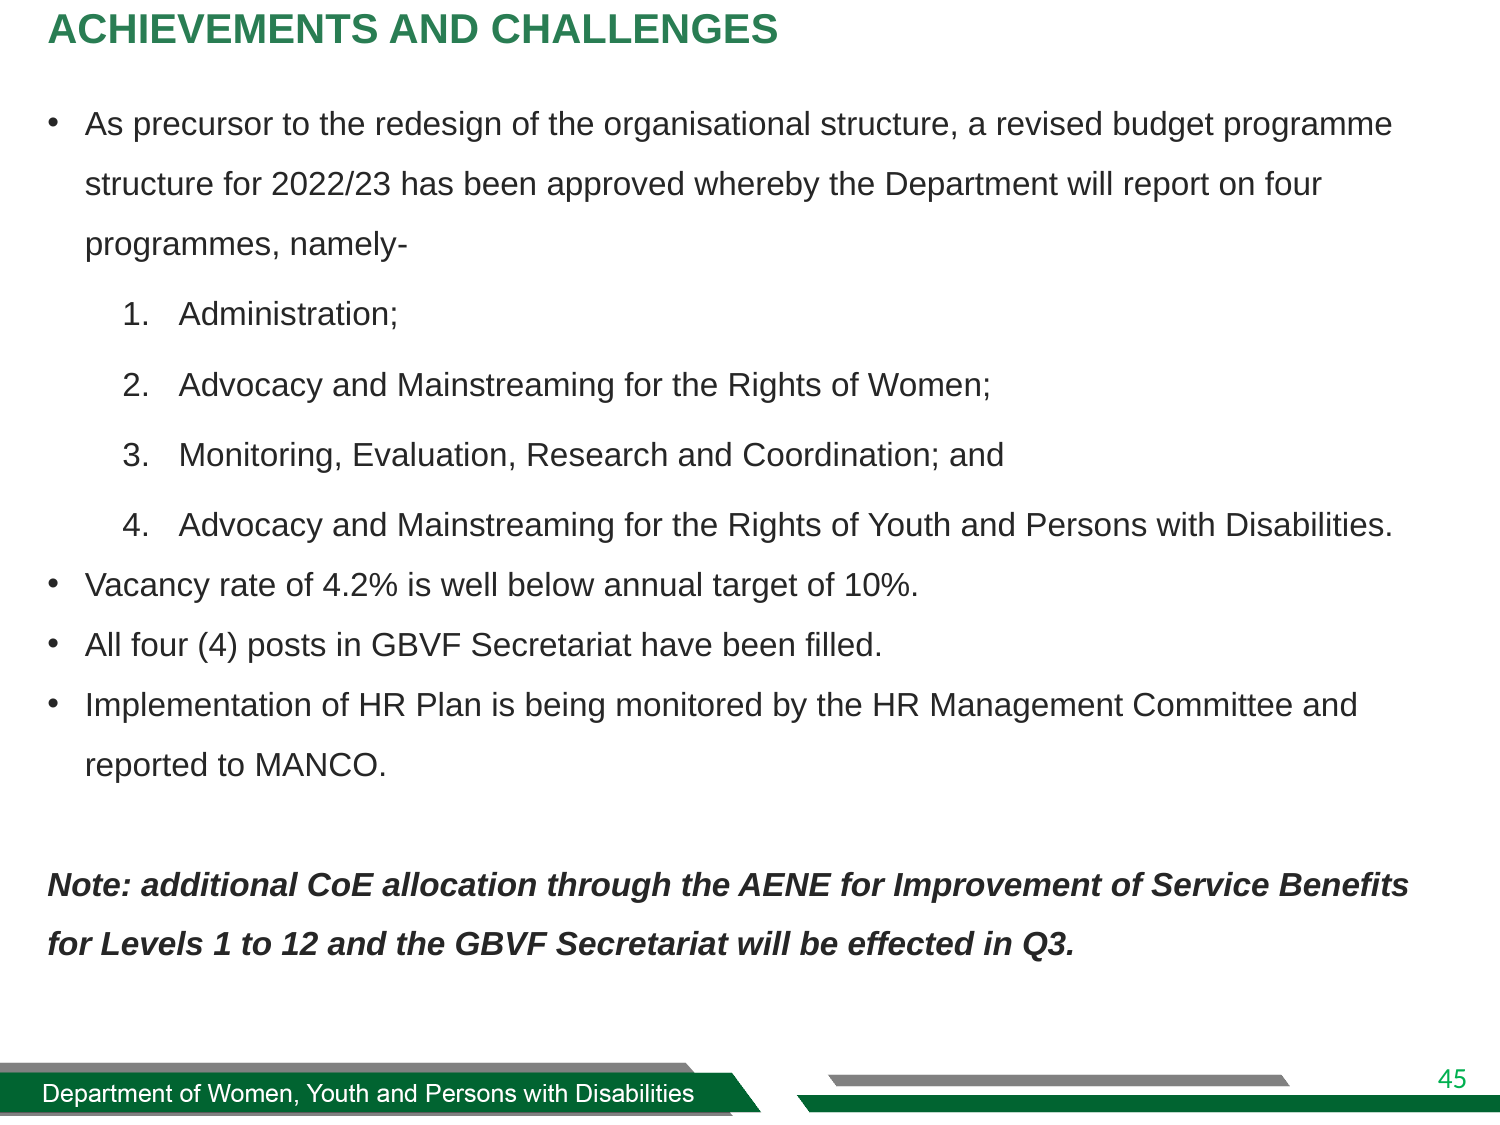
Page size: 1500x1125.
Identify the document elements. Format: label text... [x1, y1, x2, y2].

picture [0, 45, 1500, 1125]
list As precursor to the redesign of the organisational structure, a revised budget programme structure for 2022/23 has been approved whereby the Department will report on four programmes, namely- Administration; Advocacy and Mainstreaming for the Rights of Women; Monitoring, Evaluation, Research and Coordination; and Advocacy and Mainstreaming for the Rights of Youth and Persons with Disabilities. Vacancy rate of 4.2% is well below annual target of 10%. All four (4) posts in GBVF Secretariat have been filled. Implementation of HR Plan is being monitored by the HR Management Committee and reported to MANCO. Note: additional CoE allocation through the AENE for Improvement of Service Benefits for Levels 1 to 12 and the GBVF Secretariat will be effected in Q3. [32, 75, 1466, 853]
title ACHIEVEMENTS AND CHALLENGES [32, 0, 1466, 75]
